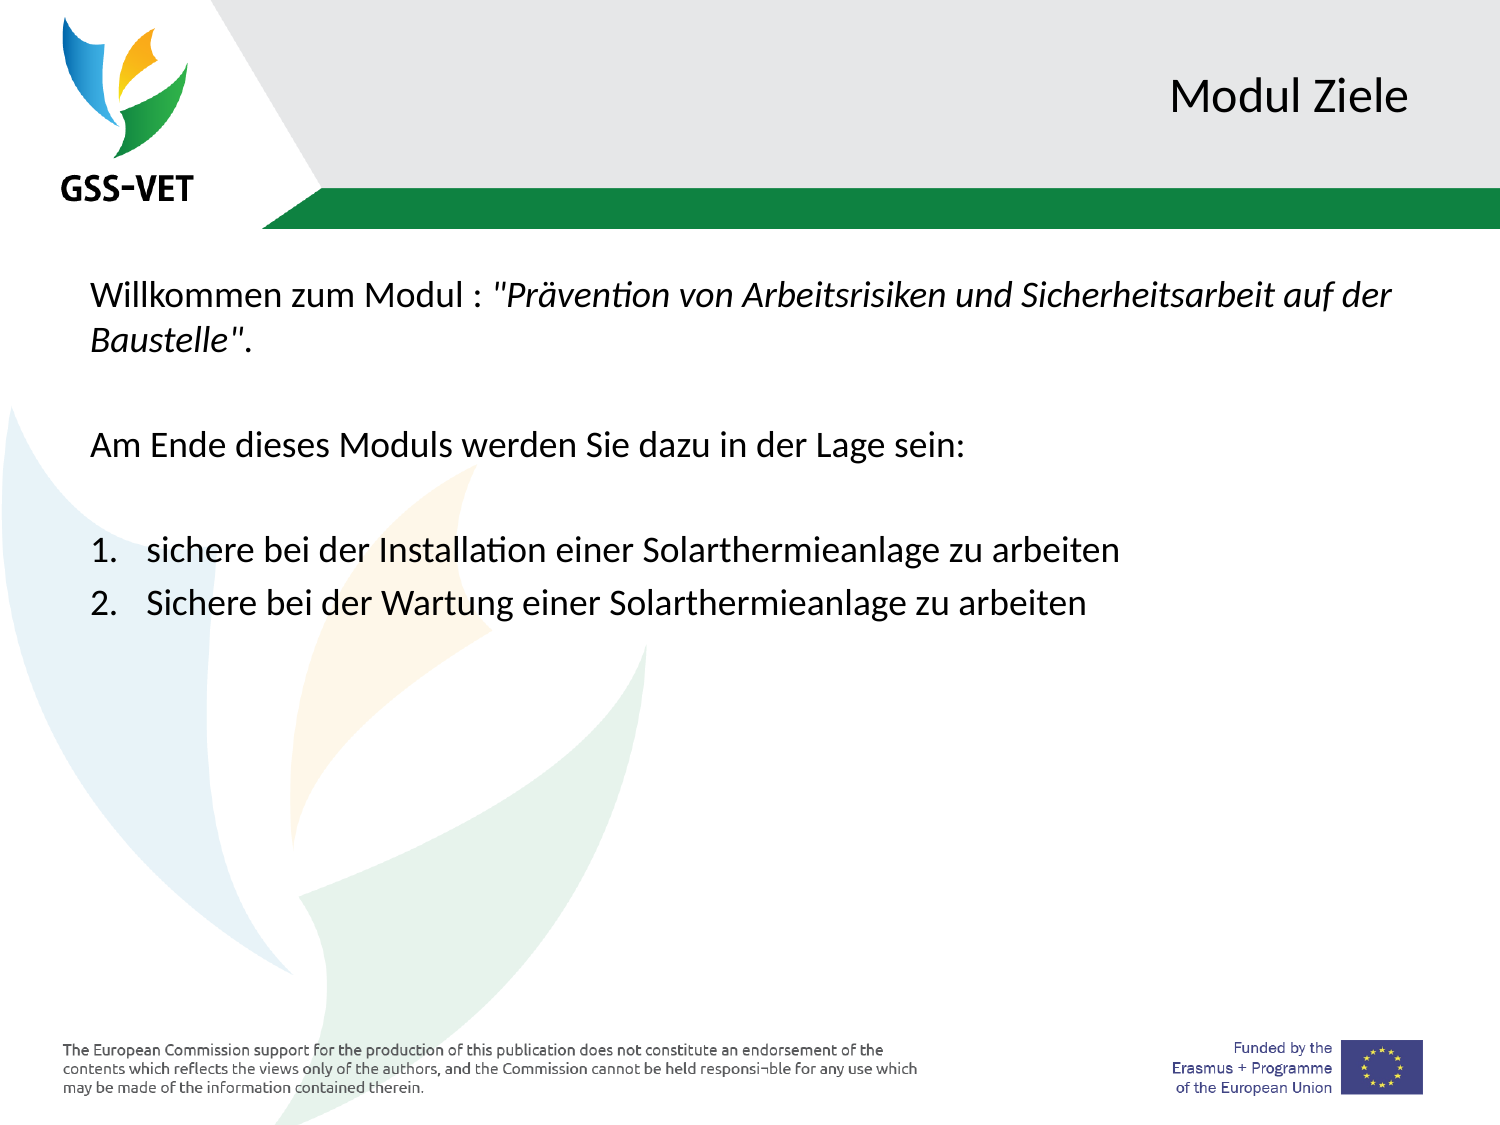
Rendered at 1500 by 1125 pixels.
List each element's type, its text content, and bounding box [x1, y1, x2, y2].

picture [0, 0, 1500, 1125]
title Modul Ziele [324, 0, 1425, 185]
list Willkommen zum Modul : "Prävention von Arbeitsrisiken und Sicherheitsarbeit auf der Baustelle". Am Ende dieses Moduls werden Sie dazu in der Lage sein: sichere bei der Installation einer Solarthermieanlage zu arbeiten Sichere bei der Wartung einer Solarthermieanlage zu arbeiten [75, 262, 1425, 1005]
